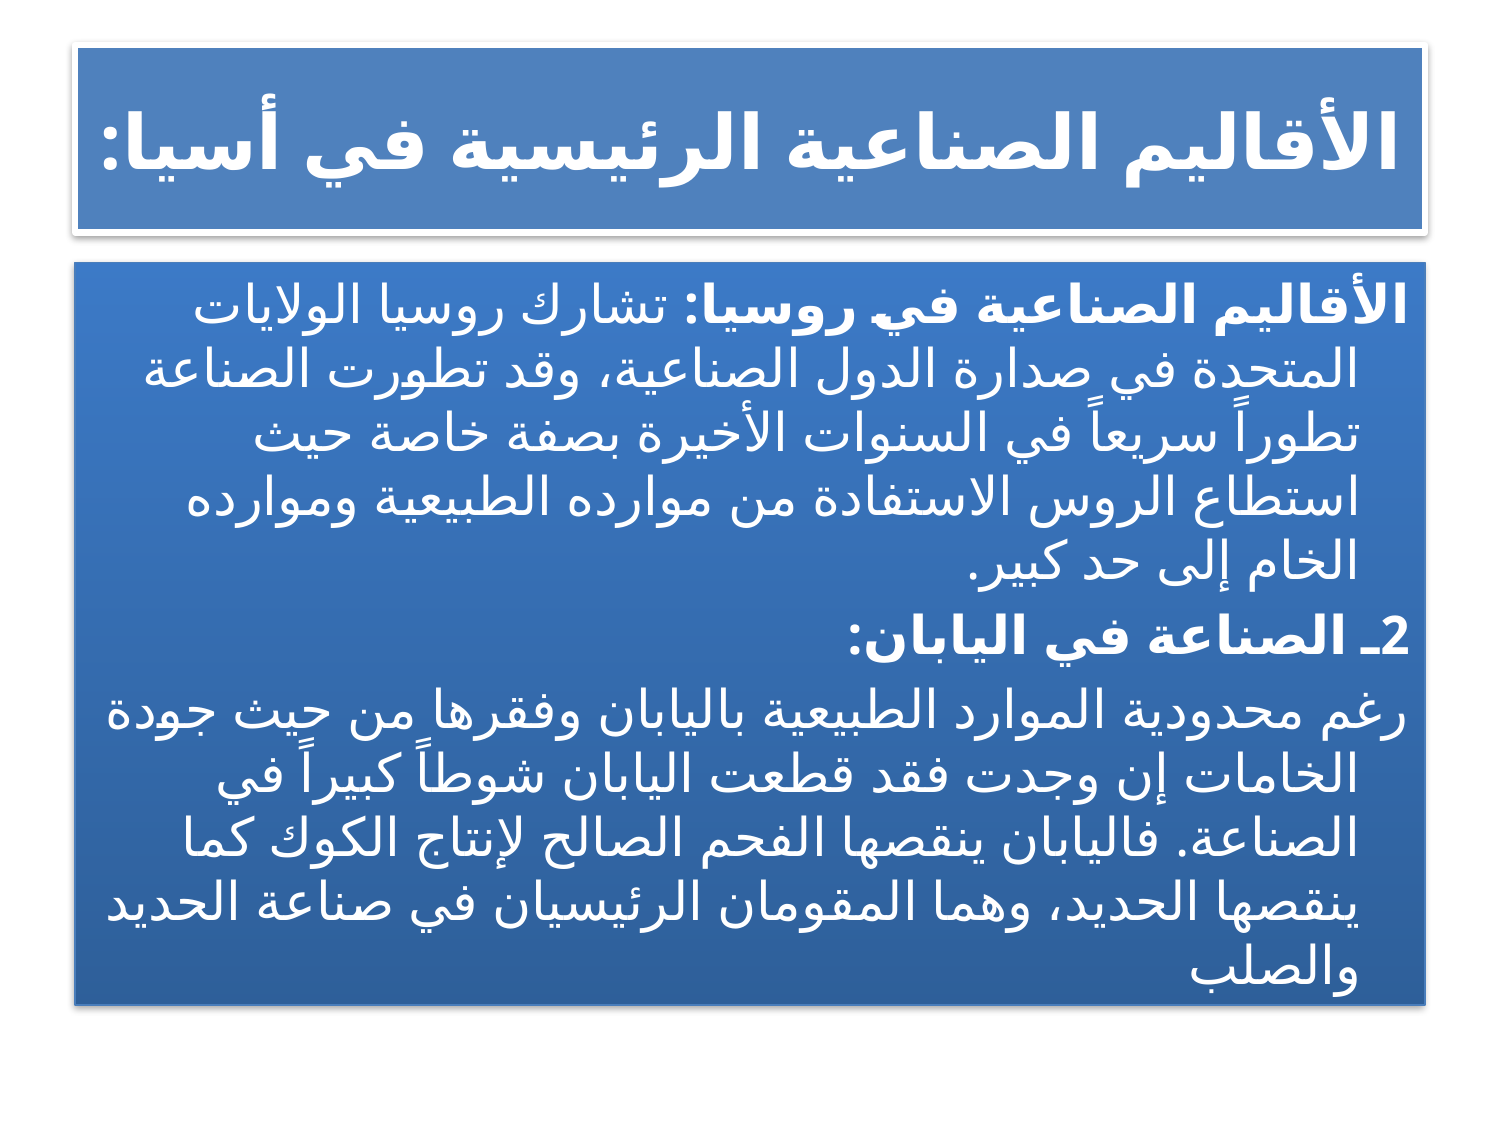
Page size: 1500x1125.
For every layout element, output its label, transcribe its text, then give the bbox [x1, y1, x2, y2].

list الأقاليم الصناعية في روسيا: تشارك روسيا الولايات المتحدة في صدارة الدول الصناعية، وقد تطورت الصناعة تطوراً سريعاً في السنوات الأخيرة بصفة خاصة حيث استطاع الروس الاستفادة من موارده الطبيعية وموارده الخام إلى حد كبير. 2ـ الصناعة في اليابان: رغم محدودية الموارد الطبيعية باليابان وفقرها من حيث جودة الخامات إن وجدت فقد قطعت اليابان شوطاً كبيراً في الصناعة. فاليابان ينقصها الفحم الصالح لإنتاج الكوك كما ينقصها الحديد، وهما المقومان الرئيسيان في صناعة الحديد والصلب [74, 262, 1426, 1006]
title الأقاليم الصناعية الرئيسية في أسيا: [72, 42, 1428, 236]
